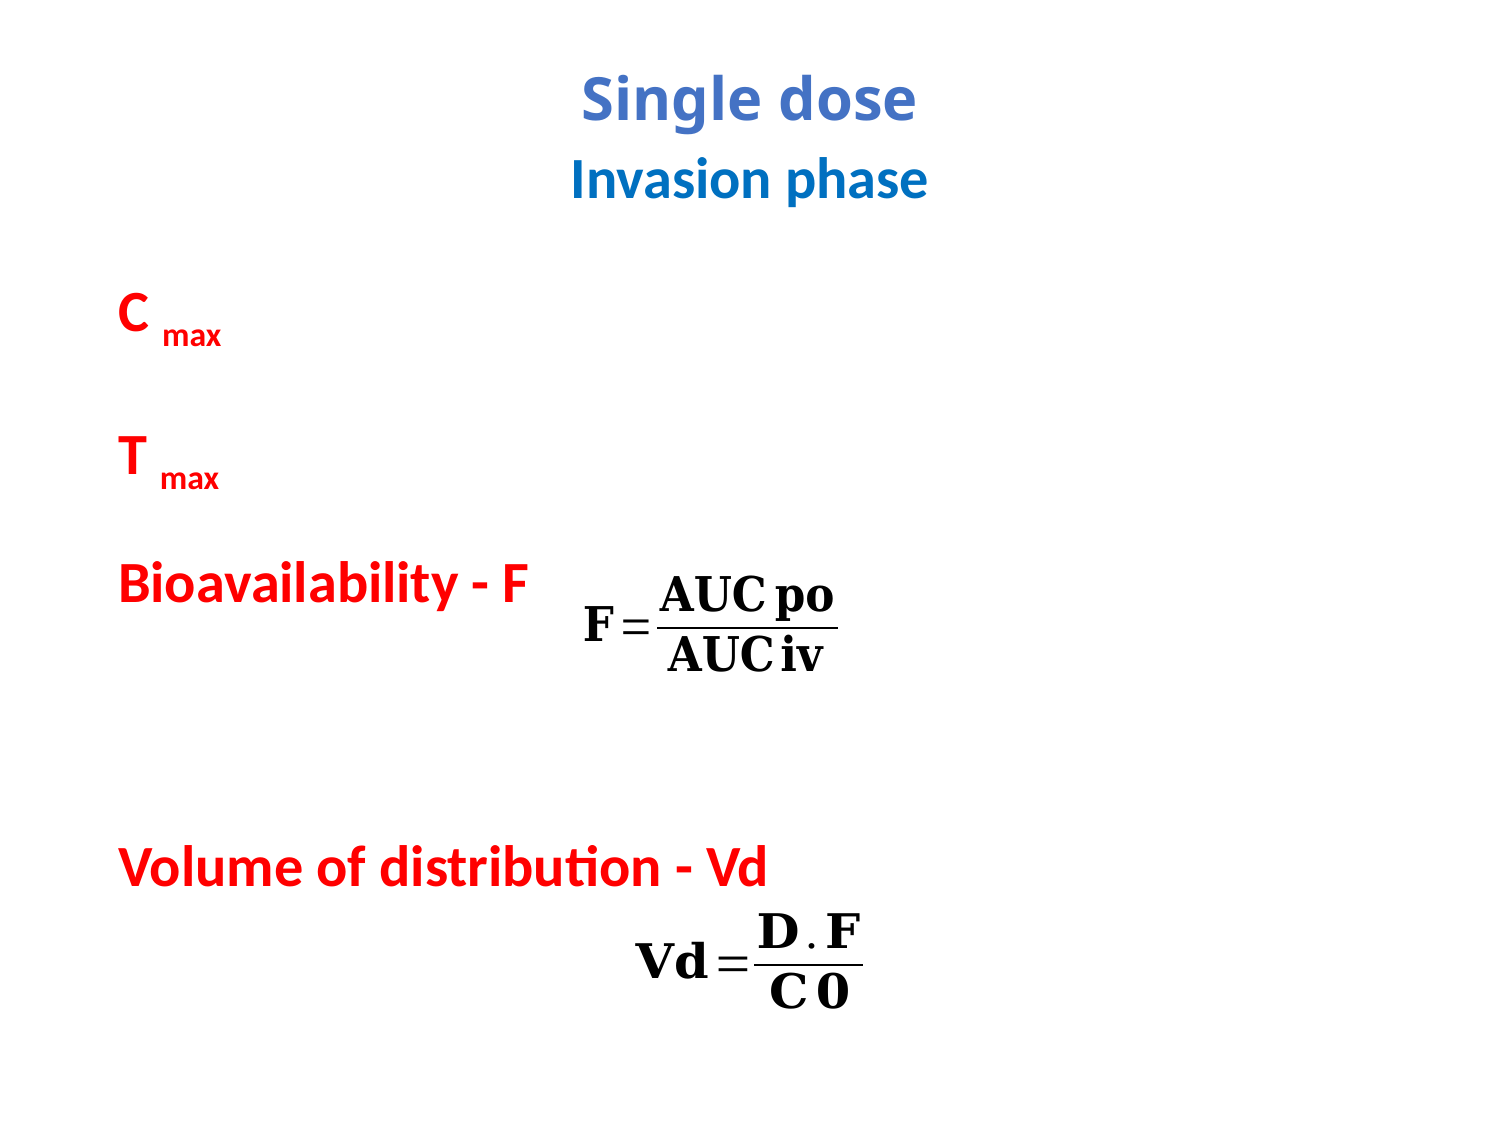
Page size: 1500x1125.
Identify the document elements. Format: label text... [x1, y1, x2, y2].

title Single dose [103, 59, 1397, 140]
list Invasion phase C max T max Bioavailability - F Volume of distribution - Vd [103, 140, 1397, 907]
